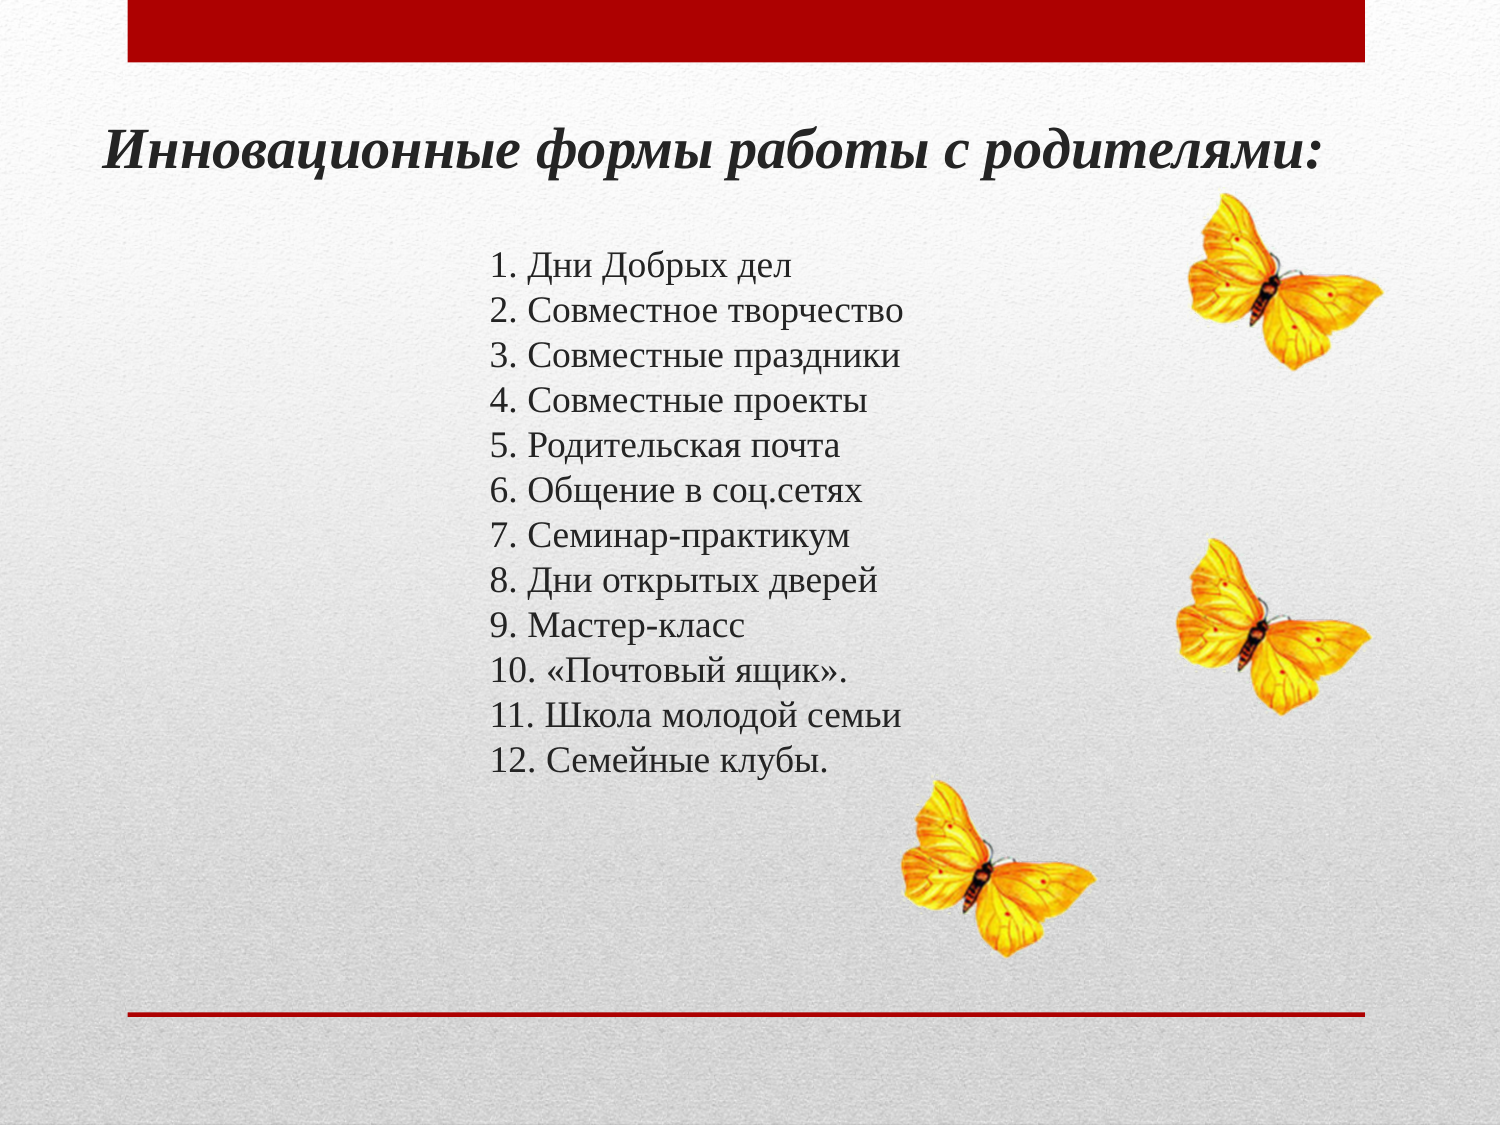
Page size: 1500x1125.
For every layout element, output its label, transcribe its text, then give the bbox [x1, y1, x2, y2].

picture [1186, 186, 1386, 377]
picture [1174, 531, 1373, 722]
title Инновационные формы работы с родителями: [87, 87, 1413, 188]
picture [899, 774, 1098, 964]
text_box 1. Дни Добрых дел 2. Совместное творчество 3. Совместные праздники 4. Совместные проекты 5. Родительская почта 6. Общение в соц.сетях 7. Семинар-практикум 8. Дни открытых дверей 9. Мастер-класс 10. «Почтовый ящик». 11. Школа молодой семьи 12. Семейные клубы. [474, 187, 1238, 1058]
